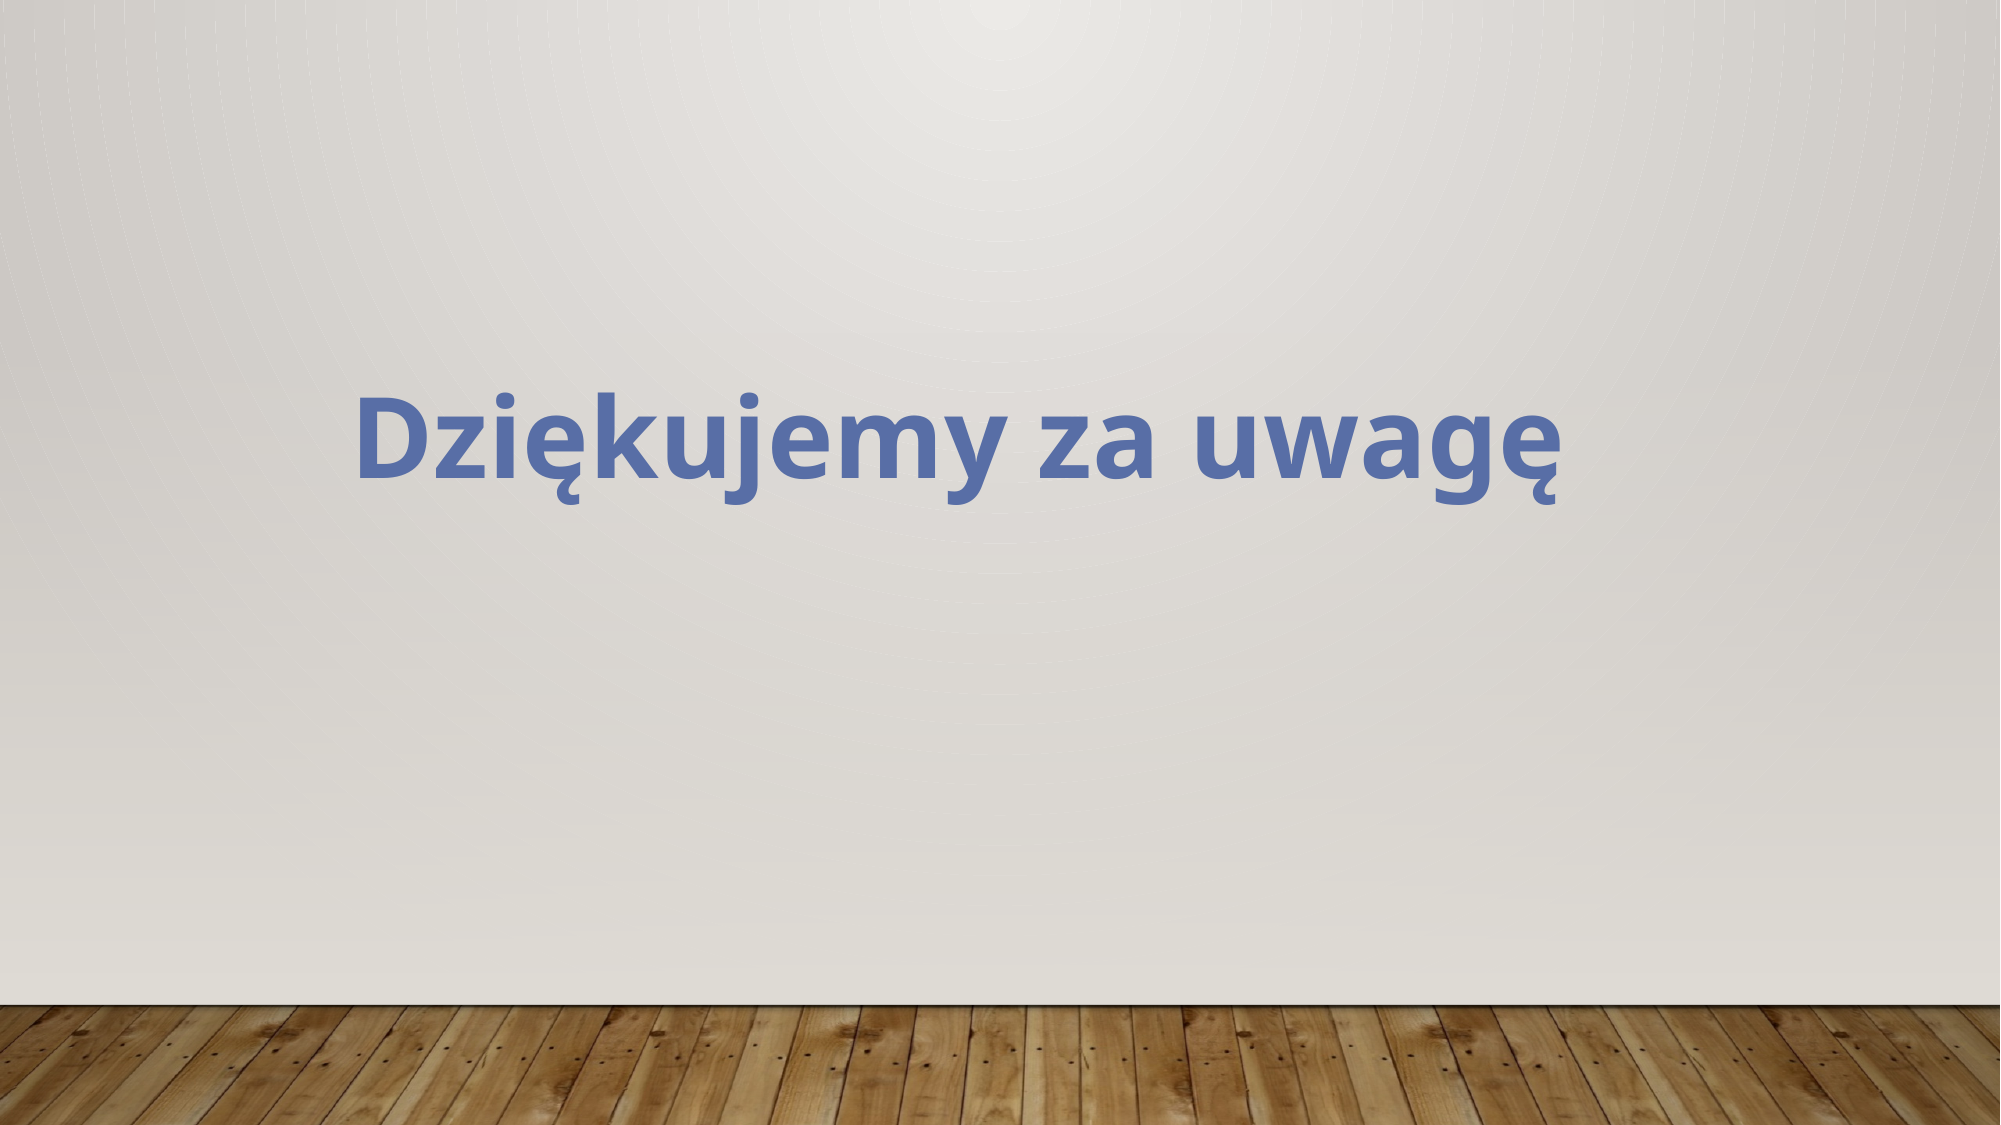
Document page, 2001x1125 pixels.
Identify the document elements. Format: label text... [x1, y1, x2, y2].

text_box Dziękujemy za uwagę [335, 358, 1581, 508]
picture [0, 1005, 2000, 1125]
